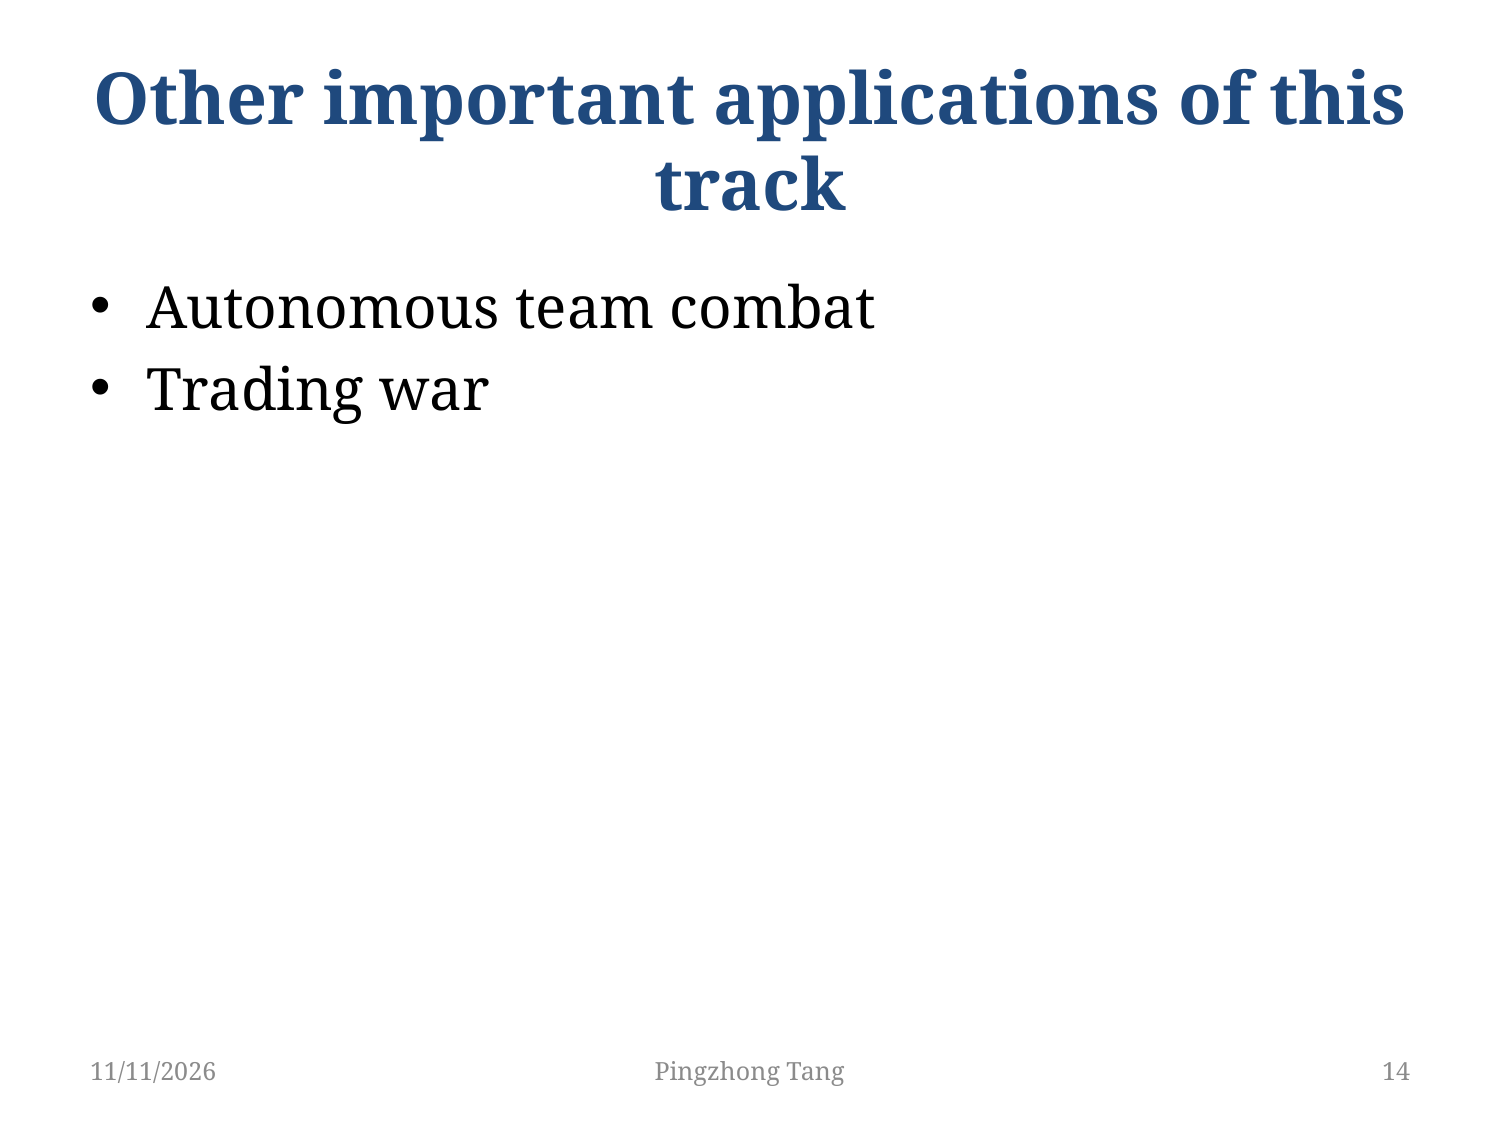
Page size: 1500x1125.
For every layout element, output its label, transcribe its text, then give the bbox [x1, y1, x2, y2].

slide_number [75, 1042, 425, 1103]
list Autonomous team combat Trading war [75, 262, 1425, 1005]
title Other important applications of this track [0, 45, 1500, 233]
slide_number 14 [1074, 1042, 1425, 1103]
footer Pingzhong Tang [512, 1042, 988, 1103]
